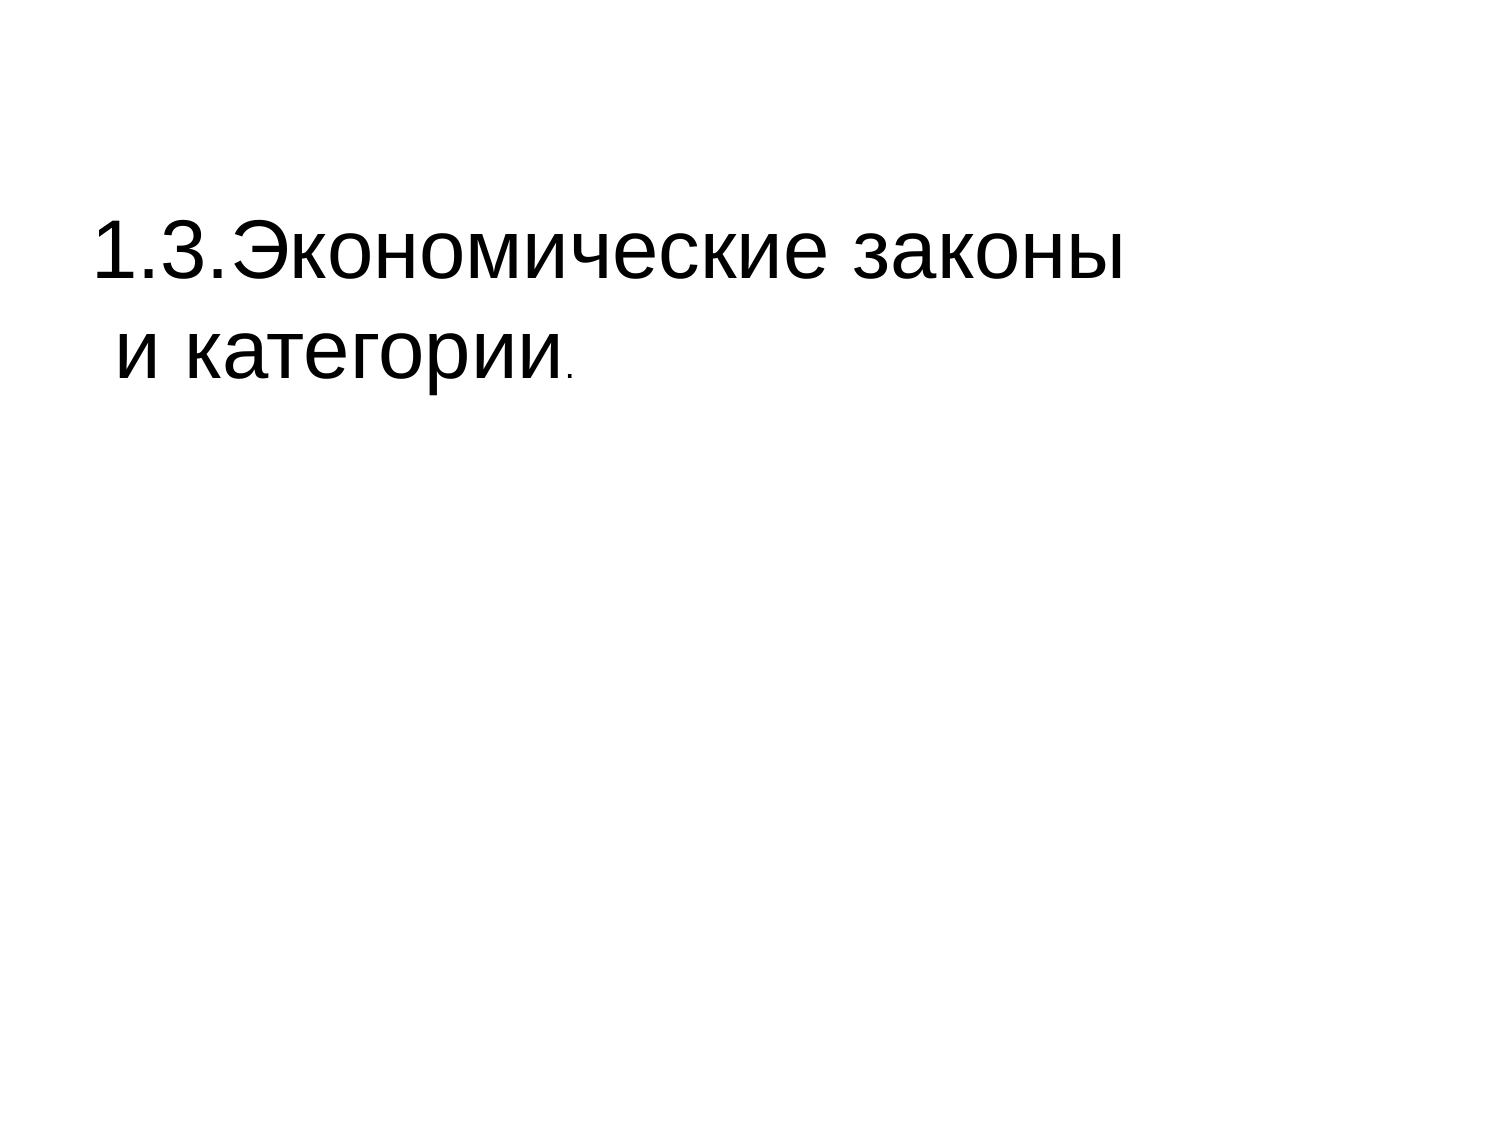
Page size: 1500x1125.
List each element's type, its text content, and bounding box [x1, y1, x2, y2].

text_box 1.3.Экономические законы и категории. [76, 187, 1143, 403]
